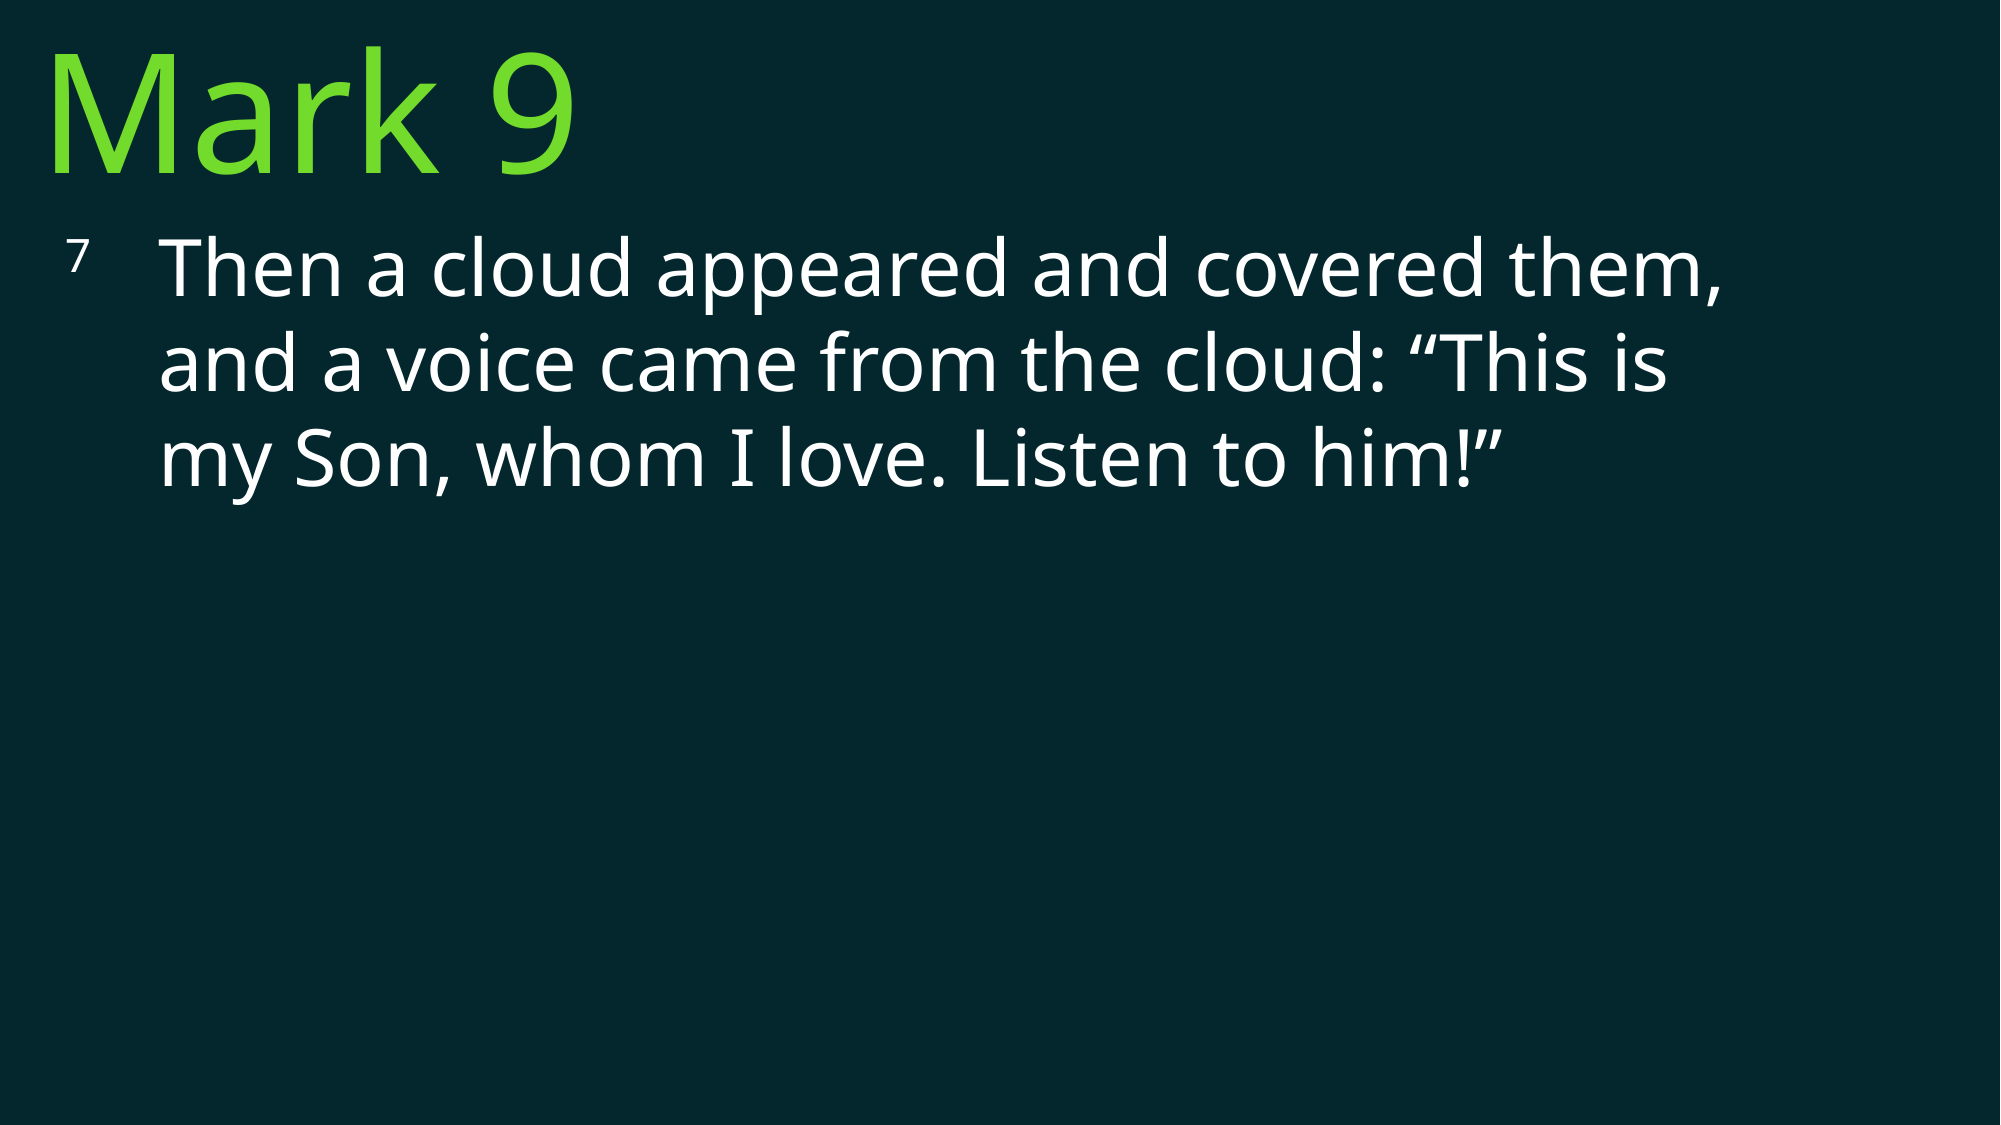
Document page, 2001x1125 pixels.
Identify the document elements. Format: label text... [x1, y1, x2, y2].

text_box Mark 9 [24, 0, 1525, 215]
text_box 7 Then a cloud appeared and covered them, and a voice came from the cloud: “This is my Son, whom I love. Listen to him!” [49, 210, 1763, 510]
